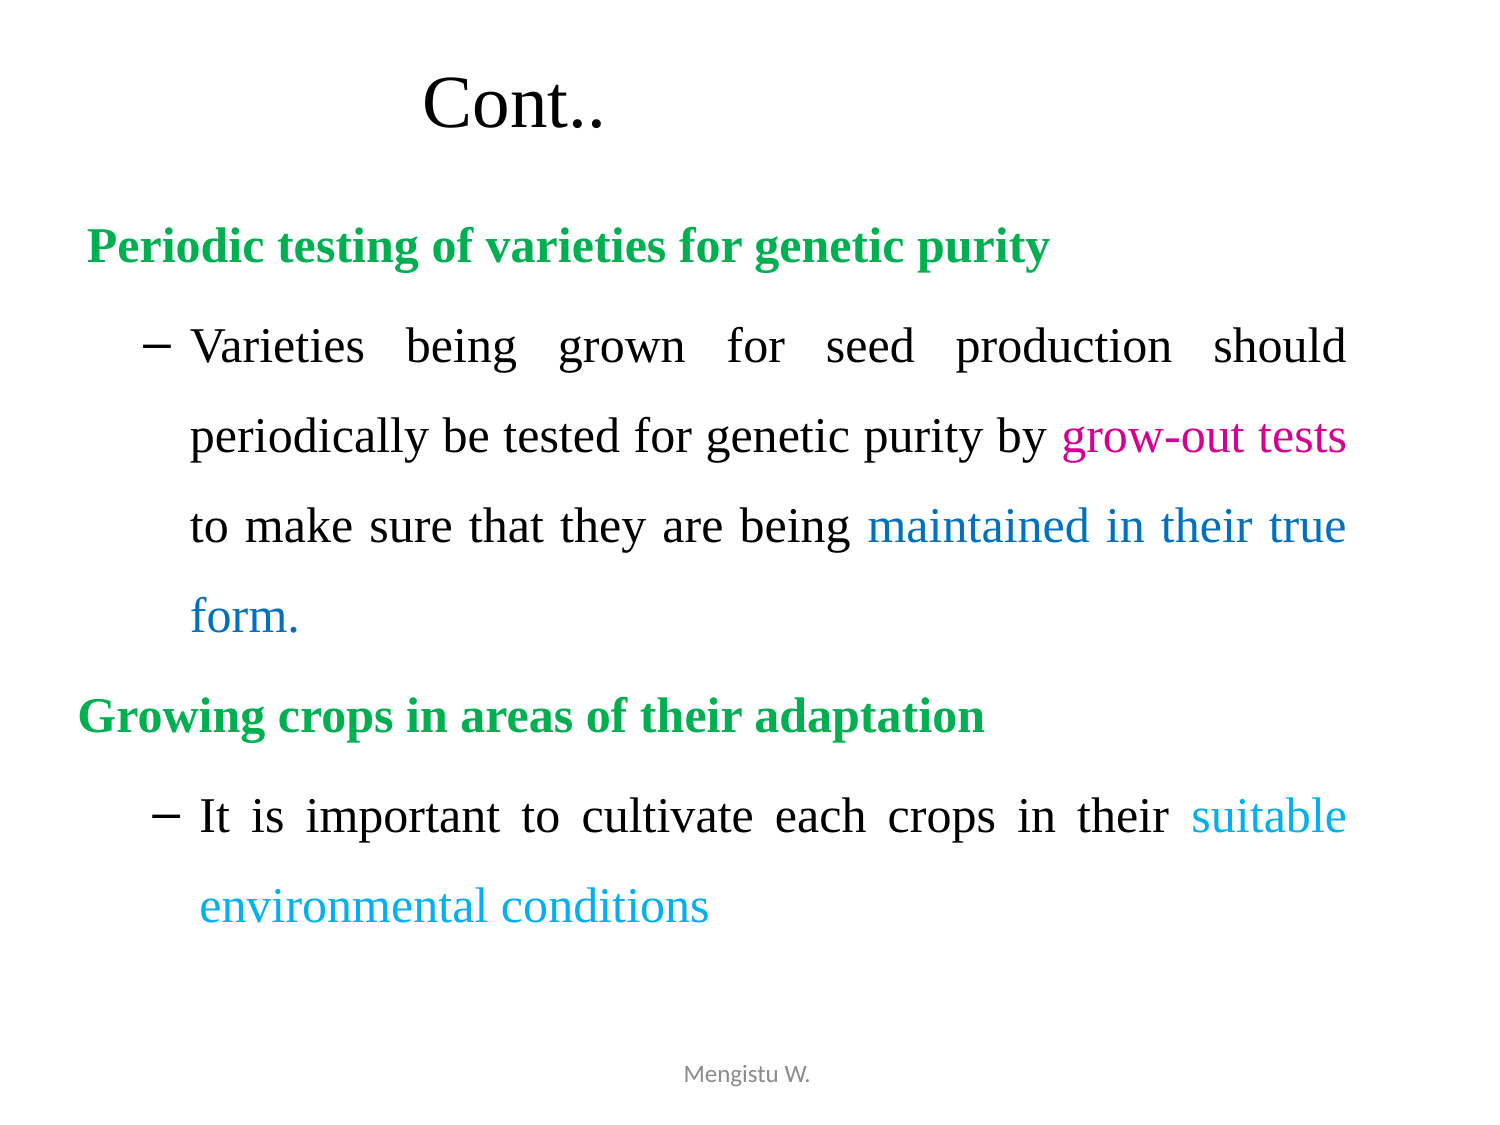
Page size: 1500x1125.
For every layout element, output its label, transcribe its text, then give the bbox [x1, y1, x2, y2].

list Periodic testing of varieties for genetic purity Varieties being grown for seed production should periodically be tested for genetic purity by grow-out tests to make sure that they are being maintained in their true form. Growing crops in areas of their adaptation It is important to cultivate each crops in their suitable environmental conditions [62, 174, 1363, 994]
text_box Cont.. [332, 0, 683, 150]
footer Mengistu W. [512, 1042, 988, 1103]
